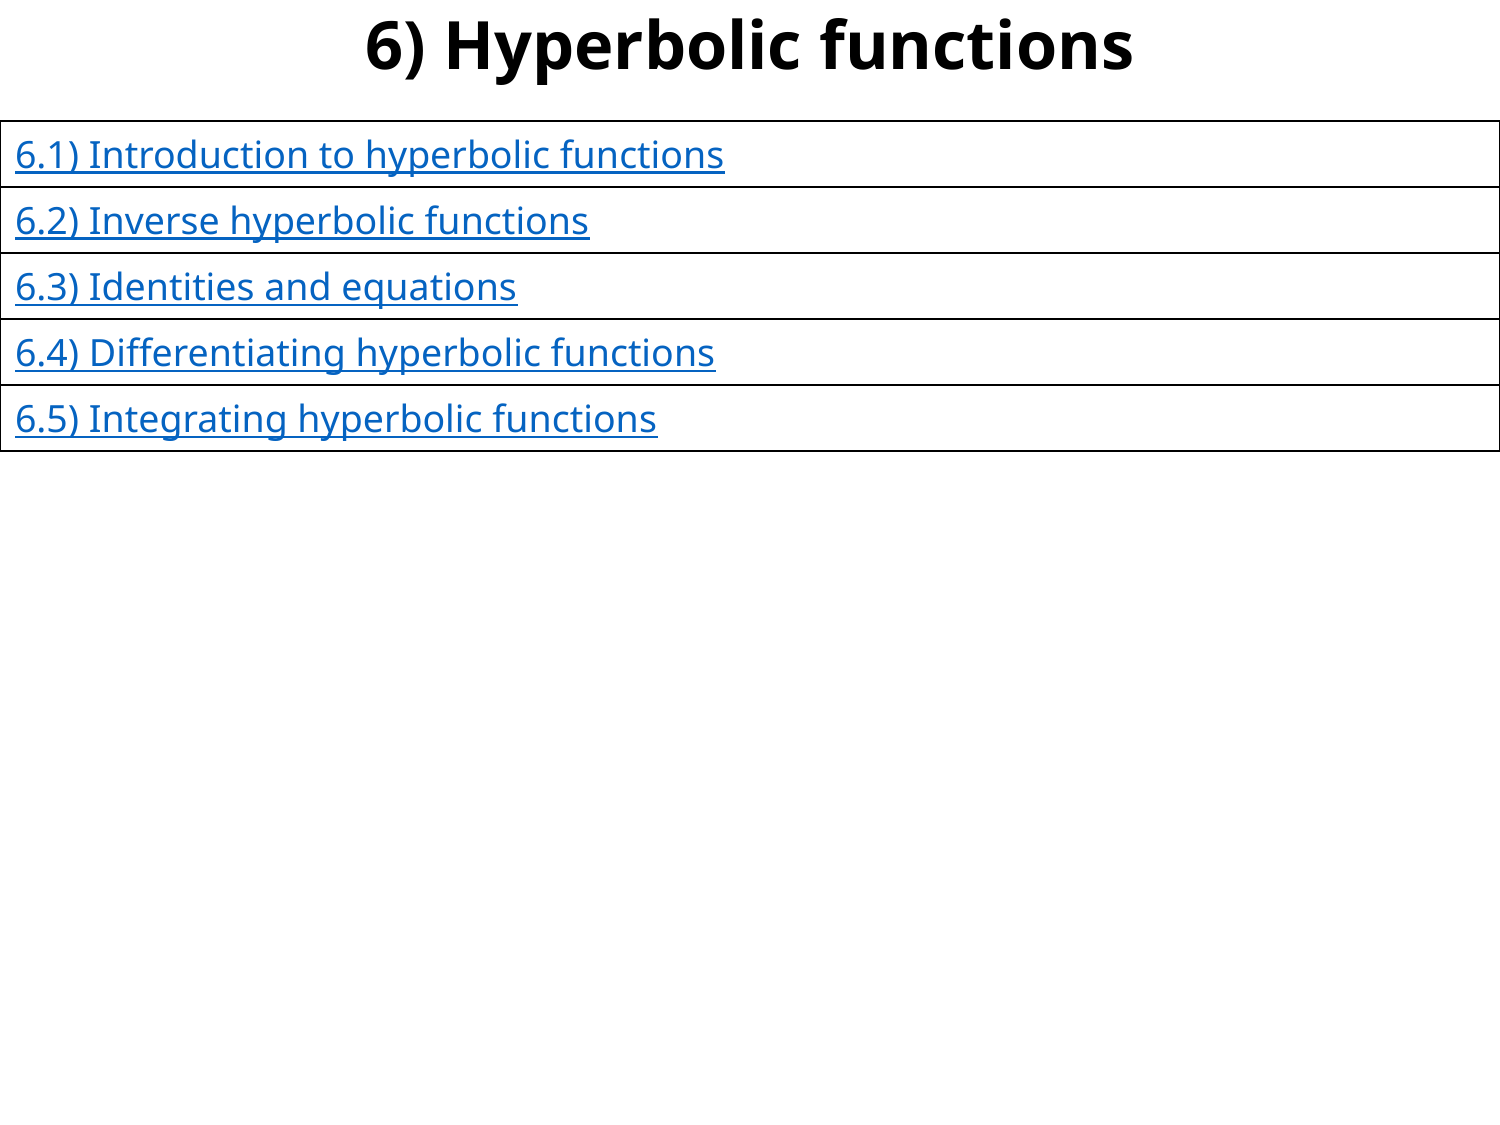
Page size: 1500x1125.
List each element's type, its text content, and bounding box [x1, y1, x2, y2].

table_cell 6.4) Differentiating hyperbolic functions [1, 320, 1499, 384]
table_cell 6.2) Inverse hyperbolic functions [1, 188, 1499, 252]
table_cell 6.5) Integrating hyperbolic functions [1, 386, 1499, 450]
table_cell 6.3) Identities and equations [1, 254, 1499, 318]
table_header 6.1) Introduction to hyperbolic functions [1, 122, 1499, 186]
title 6) Hyperbolic functions [0, 0, 1500, 87]
